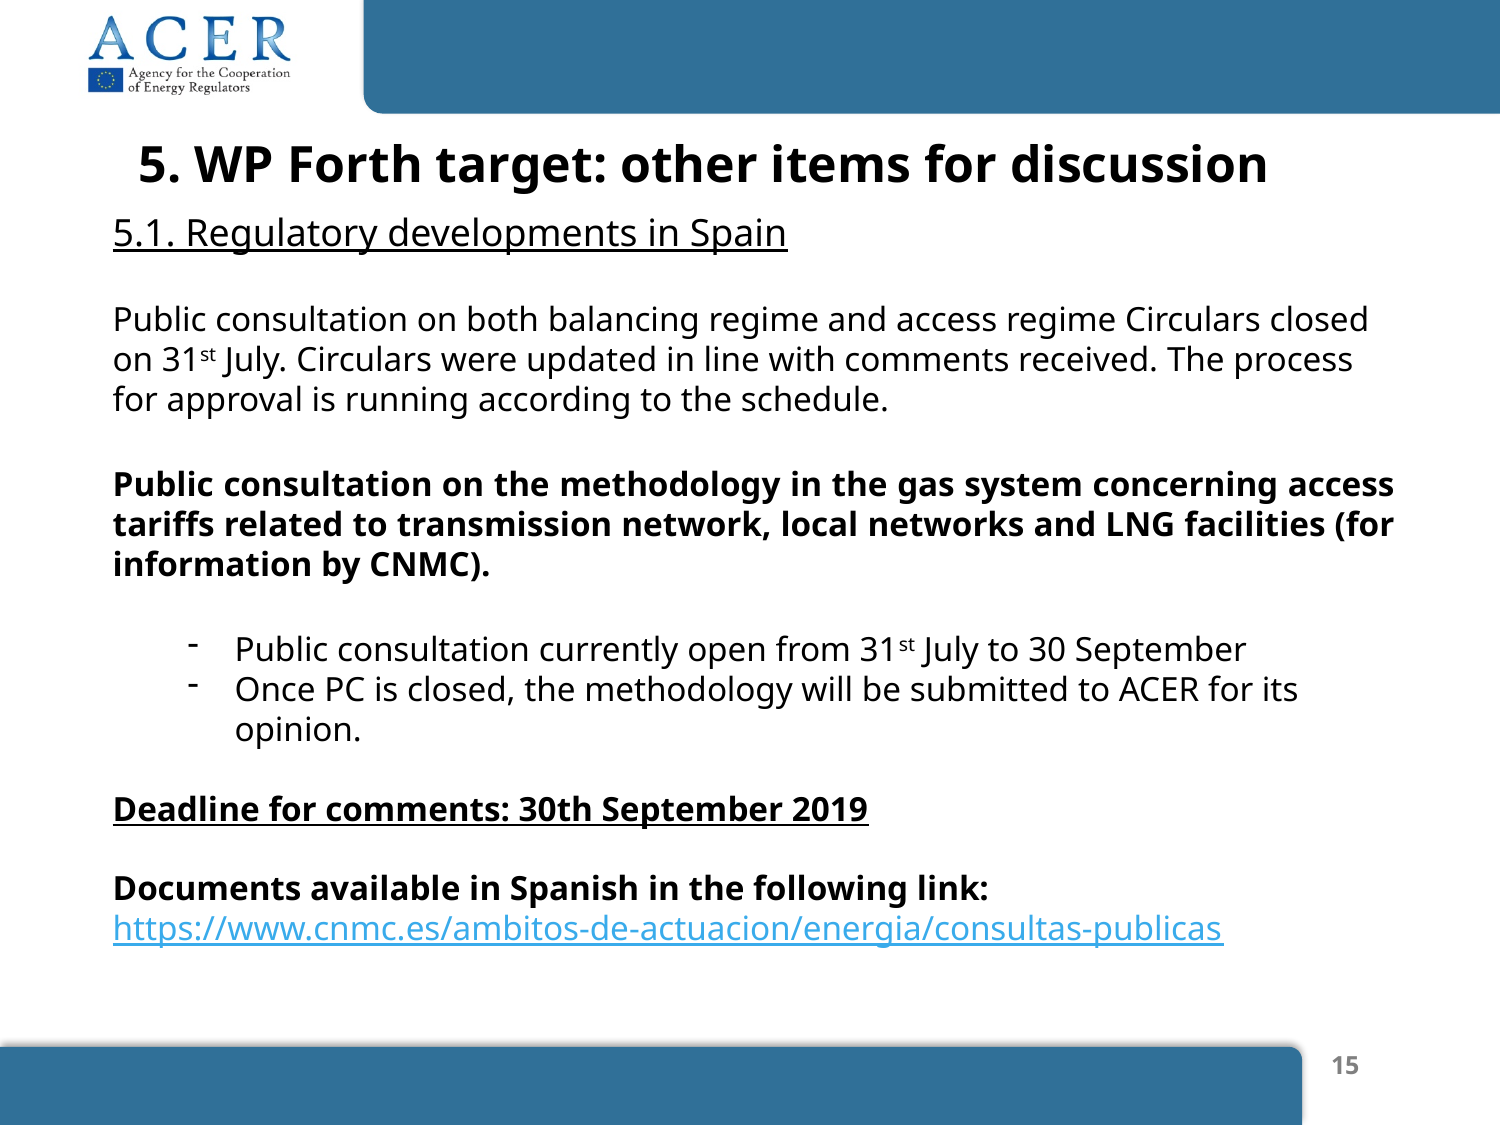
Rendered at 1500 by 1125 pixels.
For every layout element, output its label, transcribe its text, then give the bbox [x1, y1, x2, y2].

footer 15 [1316, 1042, 1476, 1102]
text_box 5. WP Forth target: other items for discussion [123, 125, 1500, 201]
picture [67, 0, 308, 110]
text_box 5.1. Regulatory developments in Spain Public consultation on both balancing regime and access regime Circulars closed on 31st July. Circulars were updated in line with comments received. The process for approval is running according to the schedule. Public consultation on the methodology in the gas system concerning access tariffs related to transmission network, local networks and LNG facilities (for information by CNMC). Public consultation currently open from 31st July to 30 September Once PC is closed, the methodology will be submitted to ACER for its opinion. Deadline for comments: 30th September 2019 Documents available in Spanish in the following link: https://www.cnmc.es/ambitos-de-actuacion/energia/consultas-publicas [22, 201, 1412, 1040]
